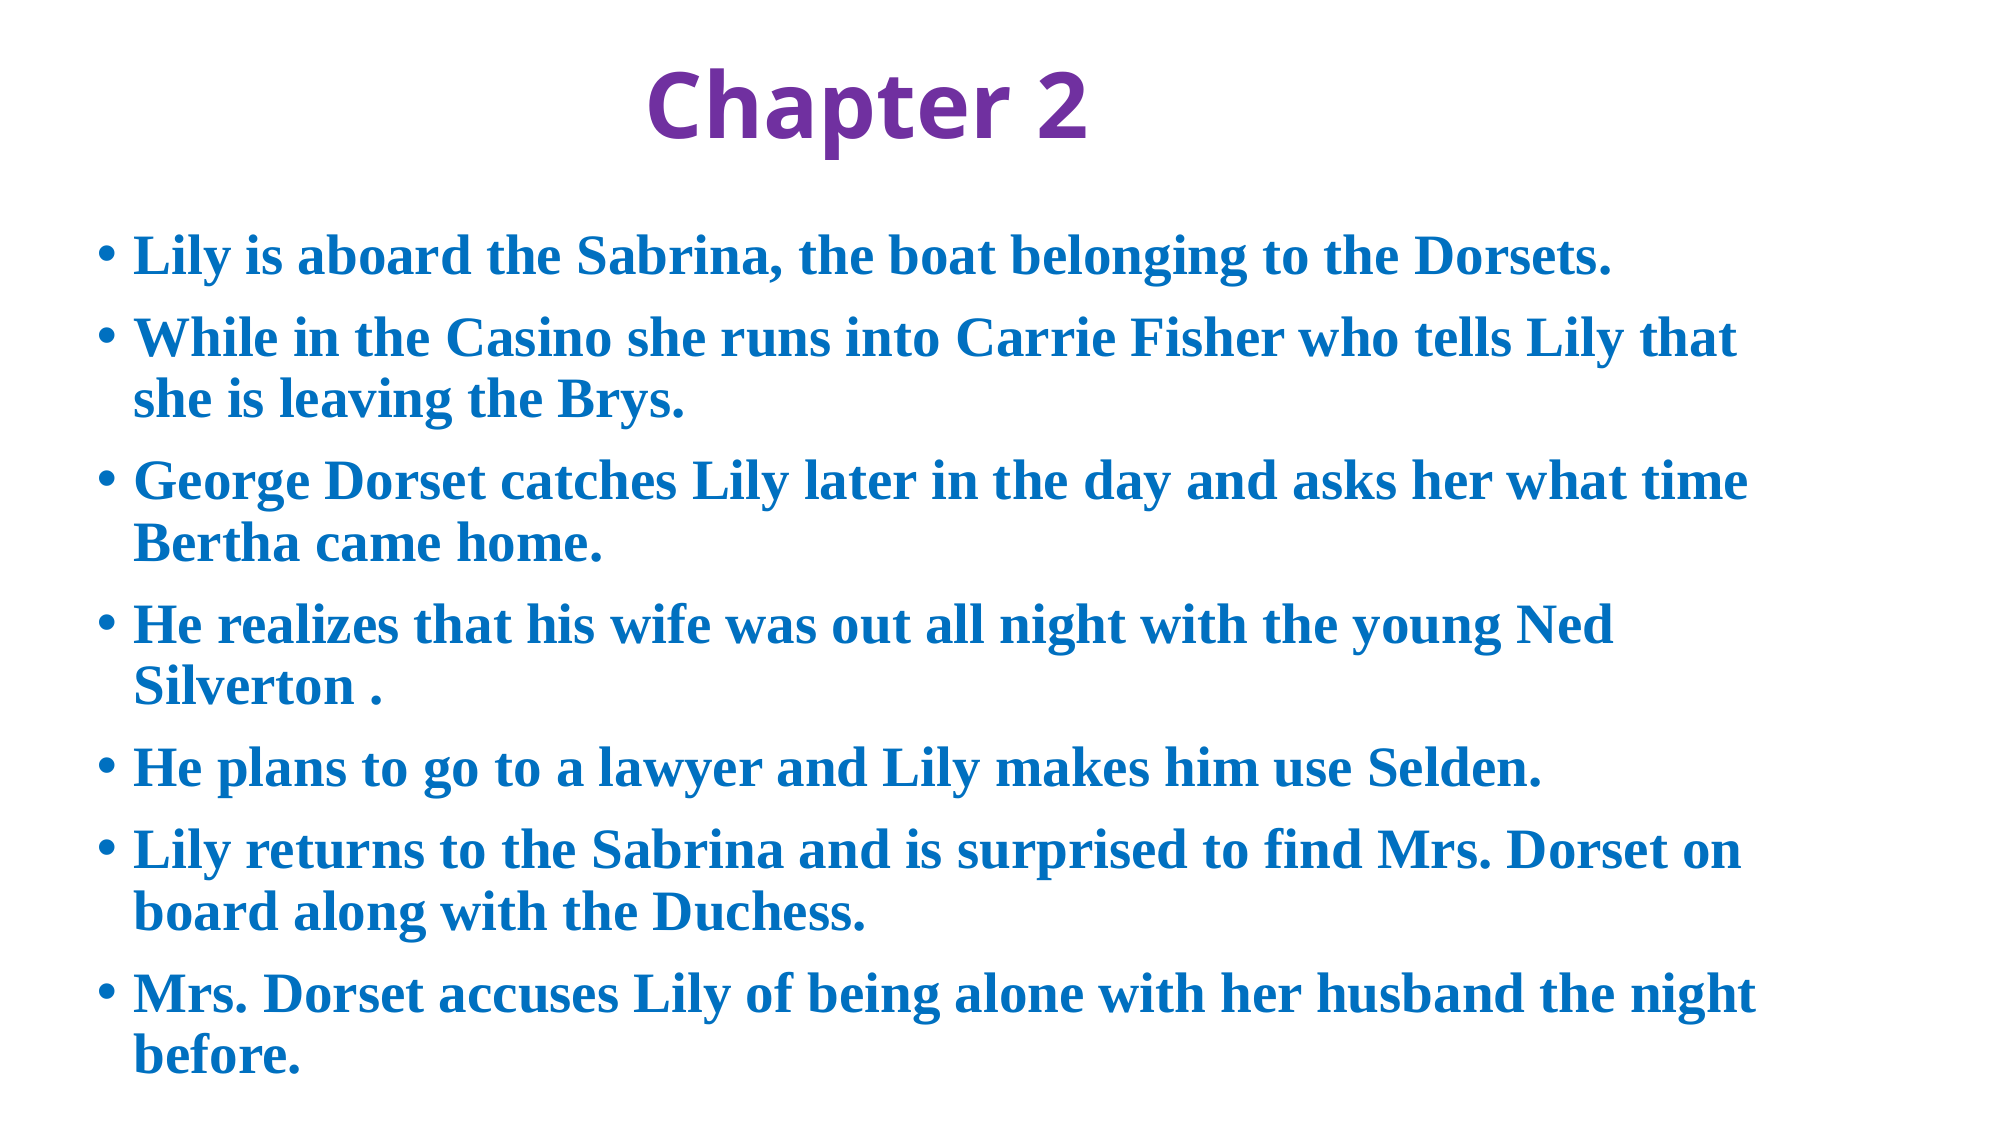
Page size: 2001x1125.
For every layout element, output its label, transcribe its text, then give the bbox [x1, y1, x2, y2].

title Chapter 2 [629, 0, 2000, 218]
list Lily is aboard the Sabrina, the boat belonging to the Dorsets. While in the Casino she runs into Carrie Fisher who tells Lily that she is leaving the Brys. George Dorset catches Lily later in the day and asks her what time Bertha came home. He realizes that his wife was out all night with the young Ned Silverton . He plans to go to a lawyer and Lily makes him use Selden. Lily returns to the Sabrina and is surprised to find Mrs. Dorset on board along with the Duchess. Mrs. Dorset accuses Lily of being alone with her husband the night before. [81, 217, 1807, 1102]
